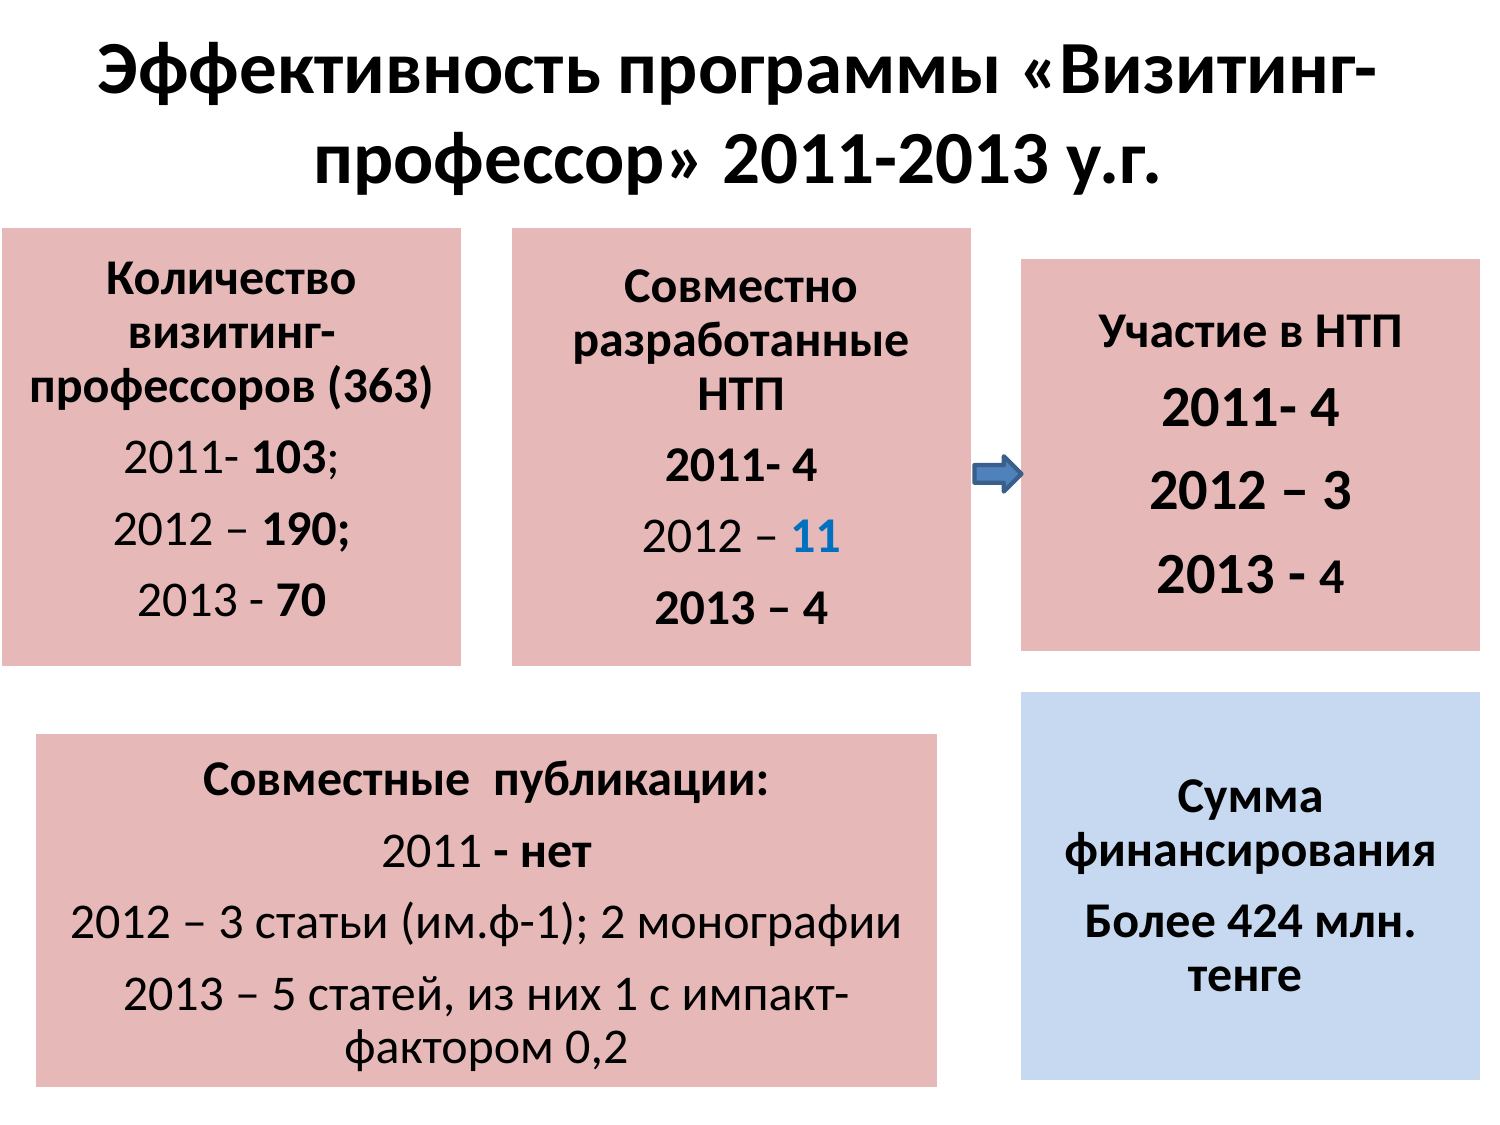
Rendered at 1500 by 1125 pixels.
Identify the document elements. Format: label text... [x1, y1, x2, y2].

title Эффективность программы «Визитинг-профессор» 2011-2013 у.г. [17, 44, 1460, 173]
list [0, 207, 1483, 1125]
